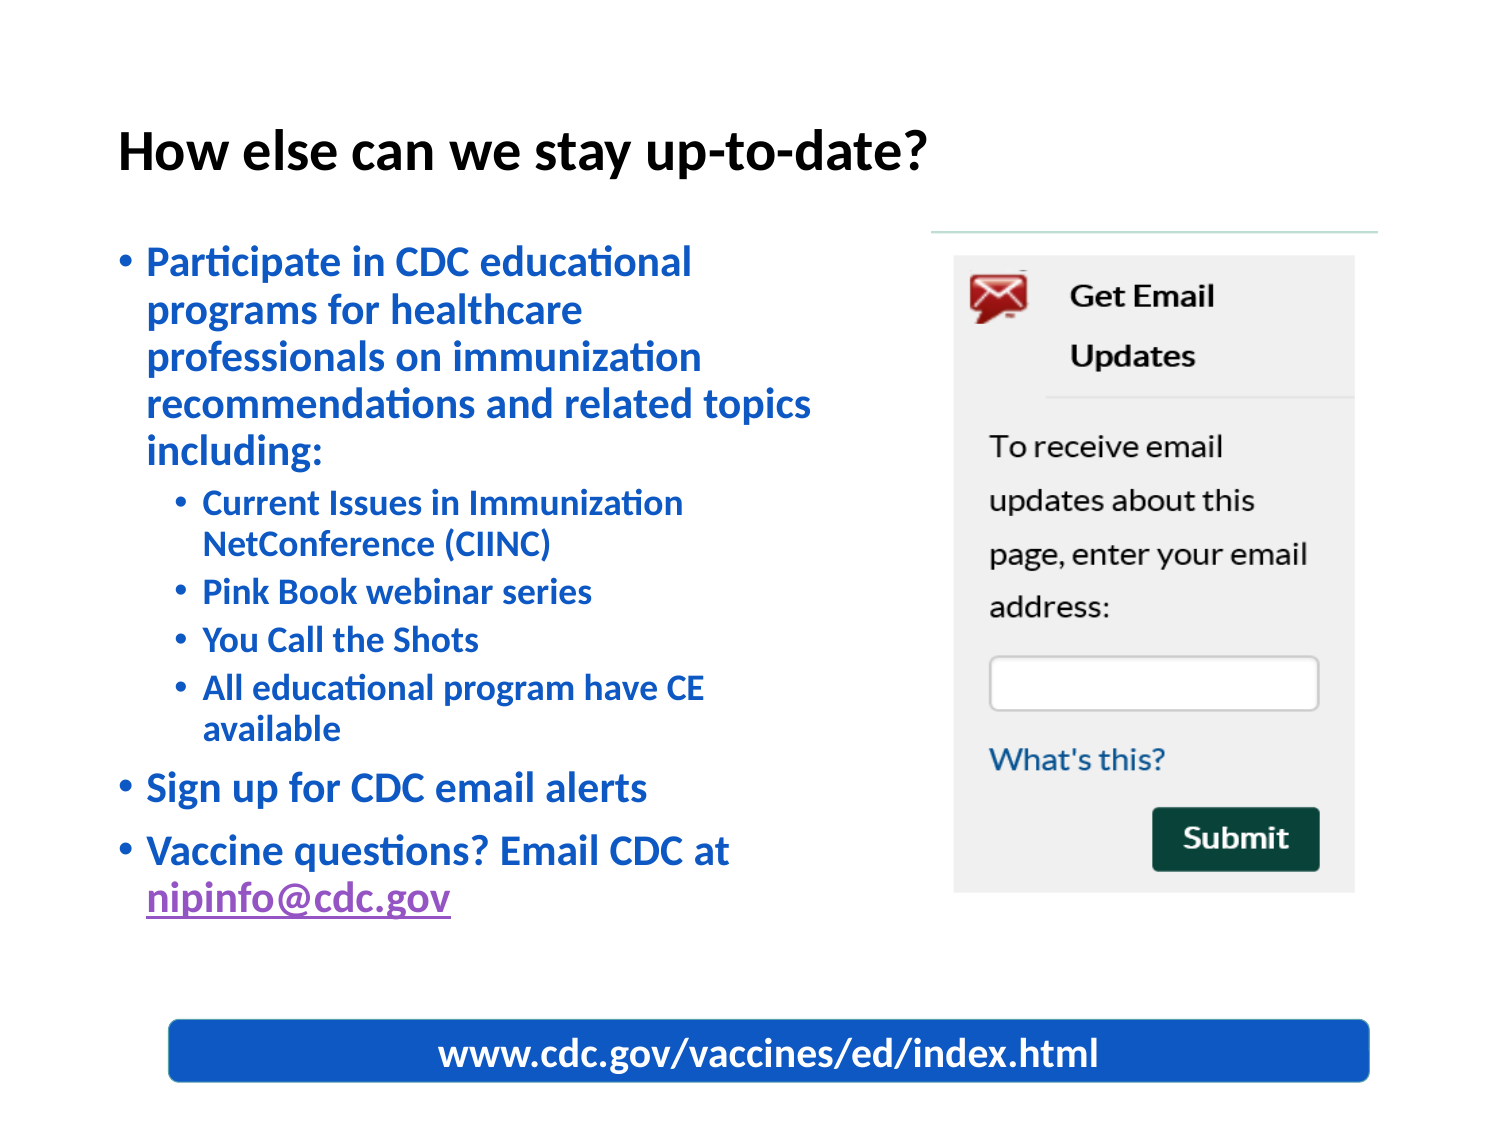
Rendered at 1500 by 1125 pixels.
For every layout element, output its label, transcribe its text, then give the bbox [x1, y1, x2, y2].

list Participate in CDC educational programs for healthcare professionals on immunization recommendations and related topics including: Current Issues in Immunization NetConference (CIINC) Pink Book webinar series You Call the Shots All educational program have CE available Sign up for CDC email alerts Vaccine questions? Email CDC at nipinfo@cdc.gov [103, 231, 835, 983]
title How else can we stay up-to-date? [103, 11, 1397, 229]
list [930, 231, 1378, 927]
text_box www.cdc.gov/vaccines/ed/index.html [167, 1018, 1370, 1083]
